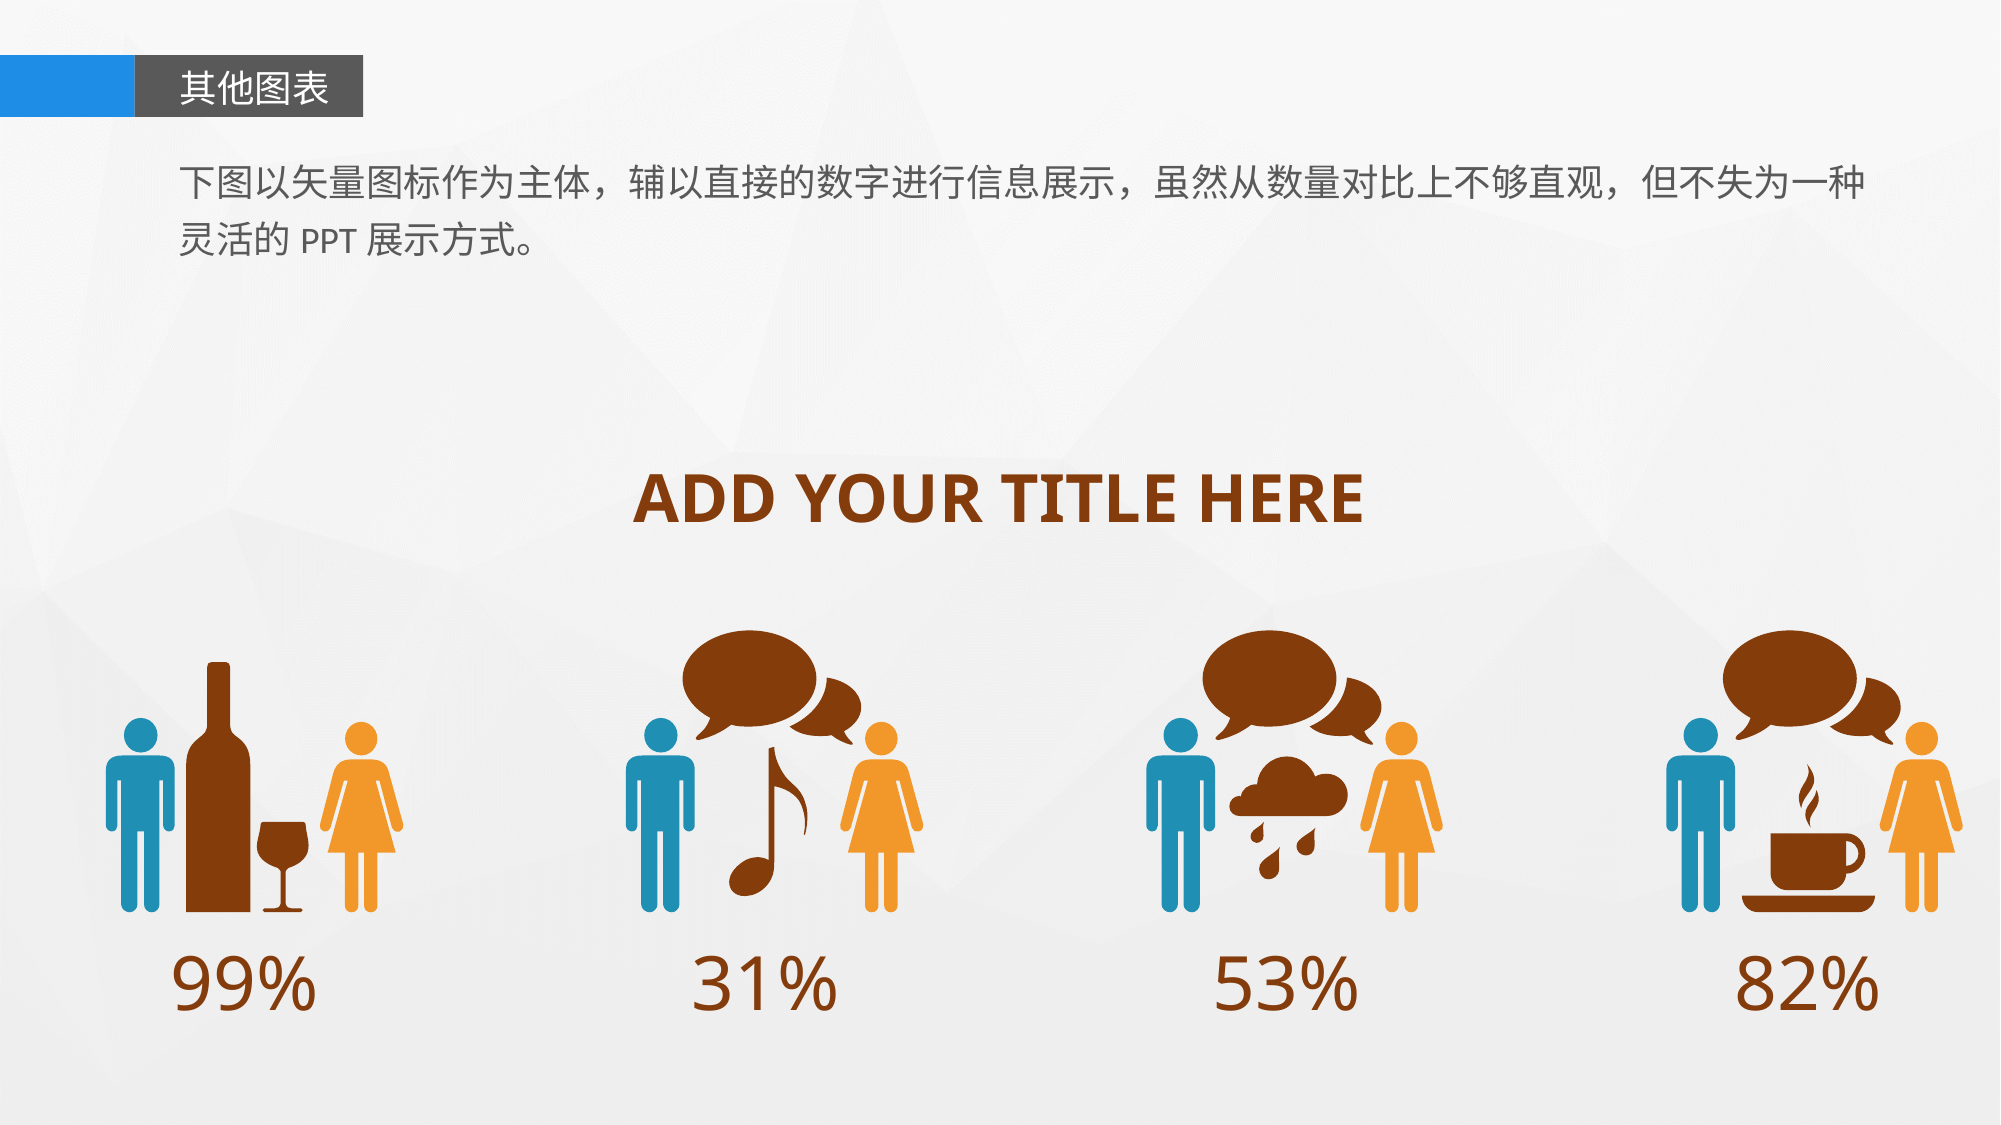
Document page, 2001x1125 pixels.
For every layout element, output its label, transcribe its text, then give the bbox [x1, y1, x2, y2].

text_box [345, 721, 378, 756]
text_box [1829, 677, 1901, 745]
text_box 31% [659, 927, 872, 1033]
text_box [729, 746, 808, 897]
text_box [1846, 833, 1866, 874]
text_box [865, 721, 898, 756]
text_box [1683, 717, 1718, 753]
text_box 82% [1701, 927, 1915, 1033]
text_box [1259, 846, 1280, 880]
text_box [644, 717, 678, 753]
text_box [1879, 759, 1963, 913]
text_box [1741, 895, 1876, 913]
text_box [1360, 759, 1443, 913]
text_box [1666, 755, 1736, 913]
text_box [105, 755, 175, 913]
text_box [1770, 833, 1847, 891]
text_box 其他图表 [165, 57, 345, 117]
text_box [123, 717, 158, 753]
text_box [1385, 721, 1418, 756]
text_box [1805, 790, 1819, 828]
text_box 53% [1180, 927, 1394, 1033]
text_box [789, 677, 862, 745]
text_box [186, 662, 251, 913]
text_box [1229, 756, 1348, 817]
text_box [256, 821, 309, 913]
text_box [1309, 677, 1382, 745]
text_box [625, 755, 695, 913]
text_box [319, 759, 404, 913]
text_box [1296, 827, 1316, 856]
text_box [1146, 755, 1216, 913]
text_box 99% [138, 927, 351, 1033]
text_box [682, 630, 817, 741]
text_box [1202, 630, 1337, 741]
text_box [1905, 721, 1939, 756]
text_box [840, 759, 924, 913]
text_box ADD YOUR TITLE HERE [618, 448, 1382, 544]
text_box [1722, 630, 1857, 741]
text_box [1163, 717, 1198, 753]
text_box 下图以矢量图标作为主体，辅以直接的数字进行信息展示，虽然从数量对比上不够直观，但不失为一种灵活的PPT展示方式。 [164, 140, 1914, 268]
text_box [1798, 763, 1815, 809]
text_box [1250, 821, 1264, 843]
